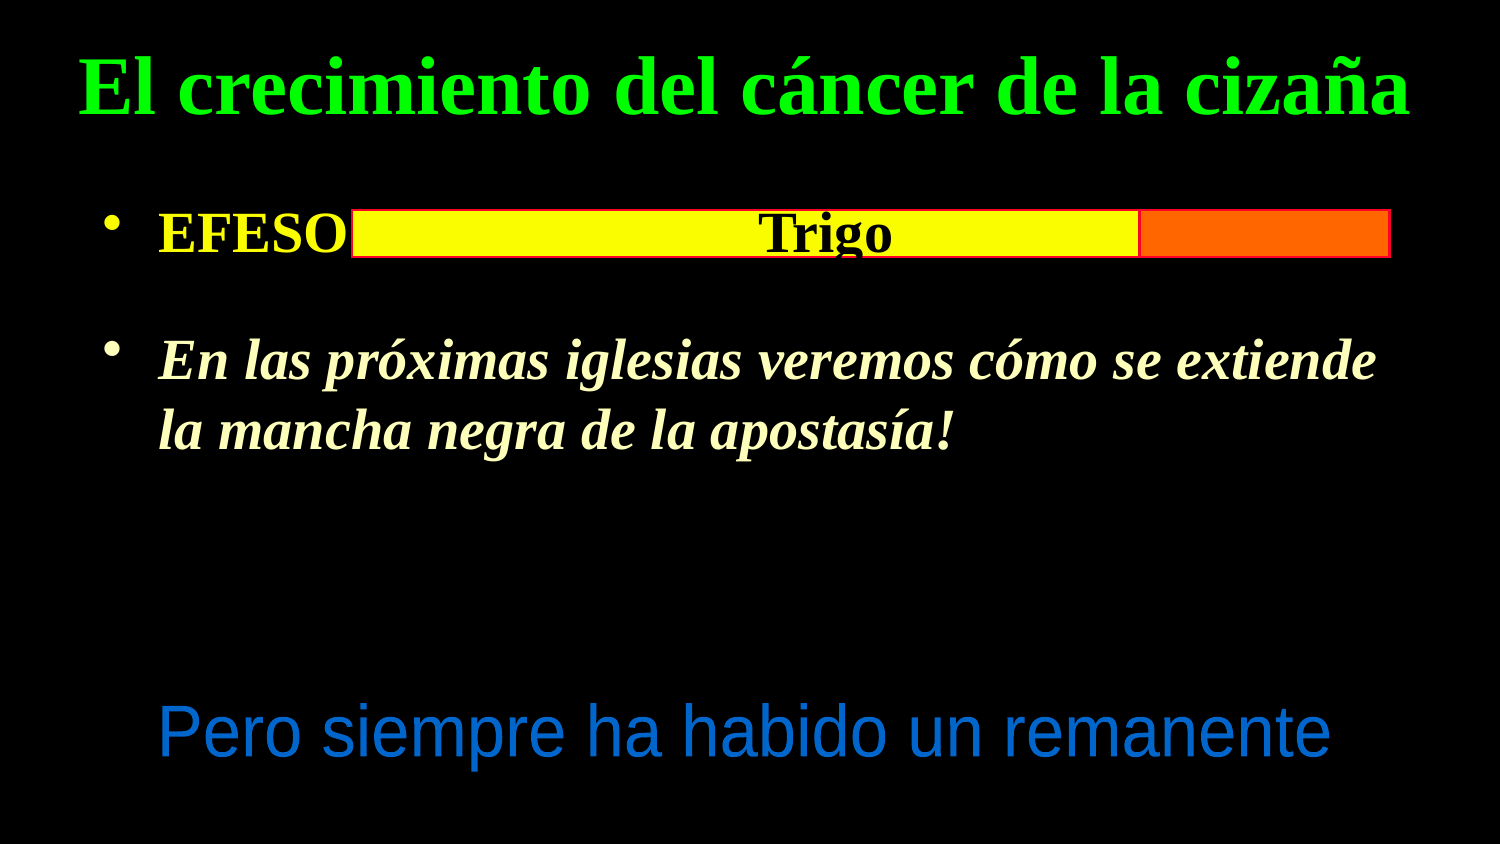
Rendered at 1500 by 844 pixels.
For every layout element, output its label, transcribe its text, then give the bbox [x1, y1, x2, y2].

list EFESO Trigo NICOLAITAS En las próximas iglesias veremos cómo se extiende la mancha negra de la apostasía! [87, 187, 1400, 457]
title El crecimiento del cáncer de la cizaña [10, 32, 1481, 131]
